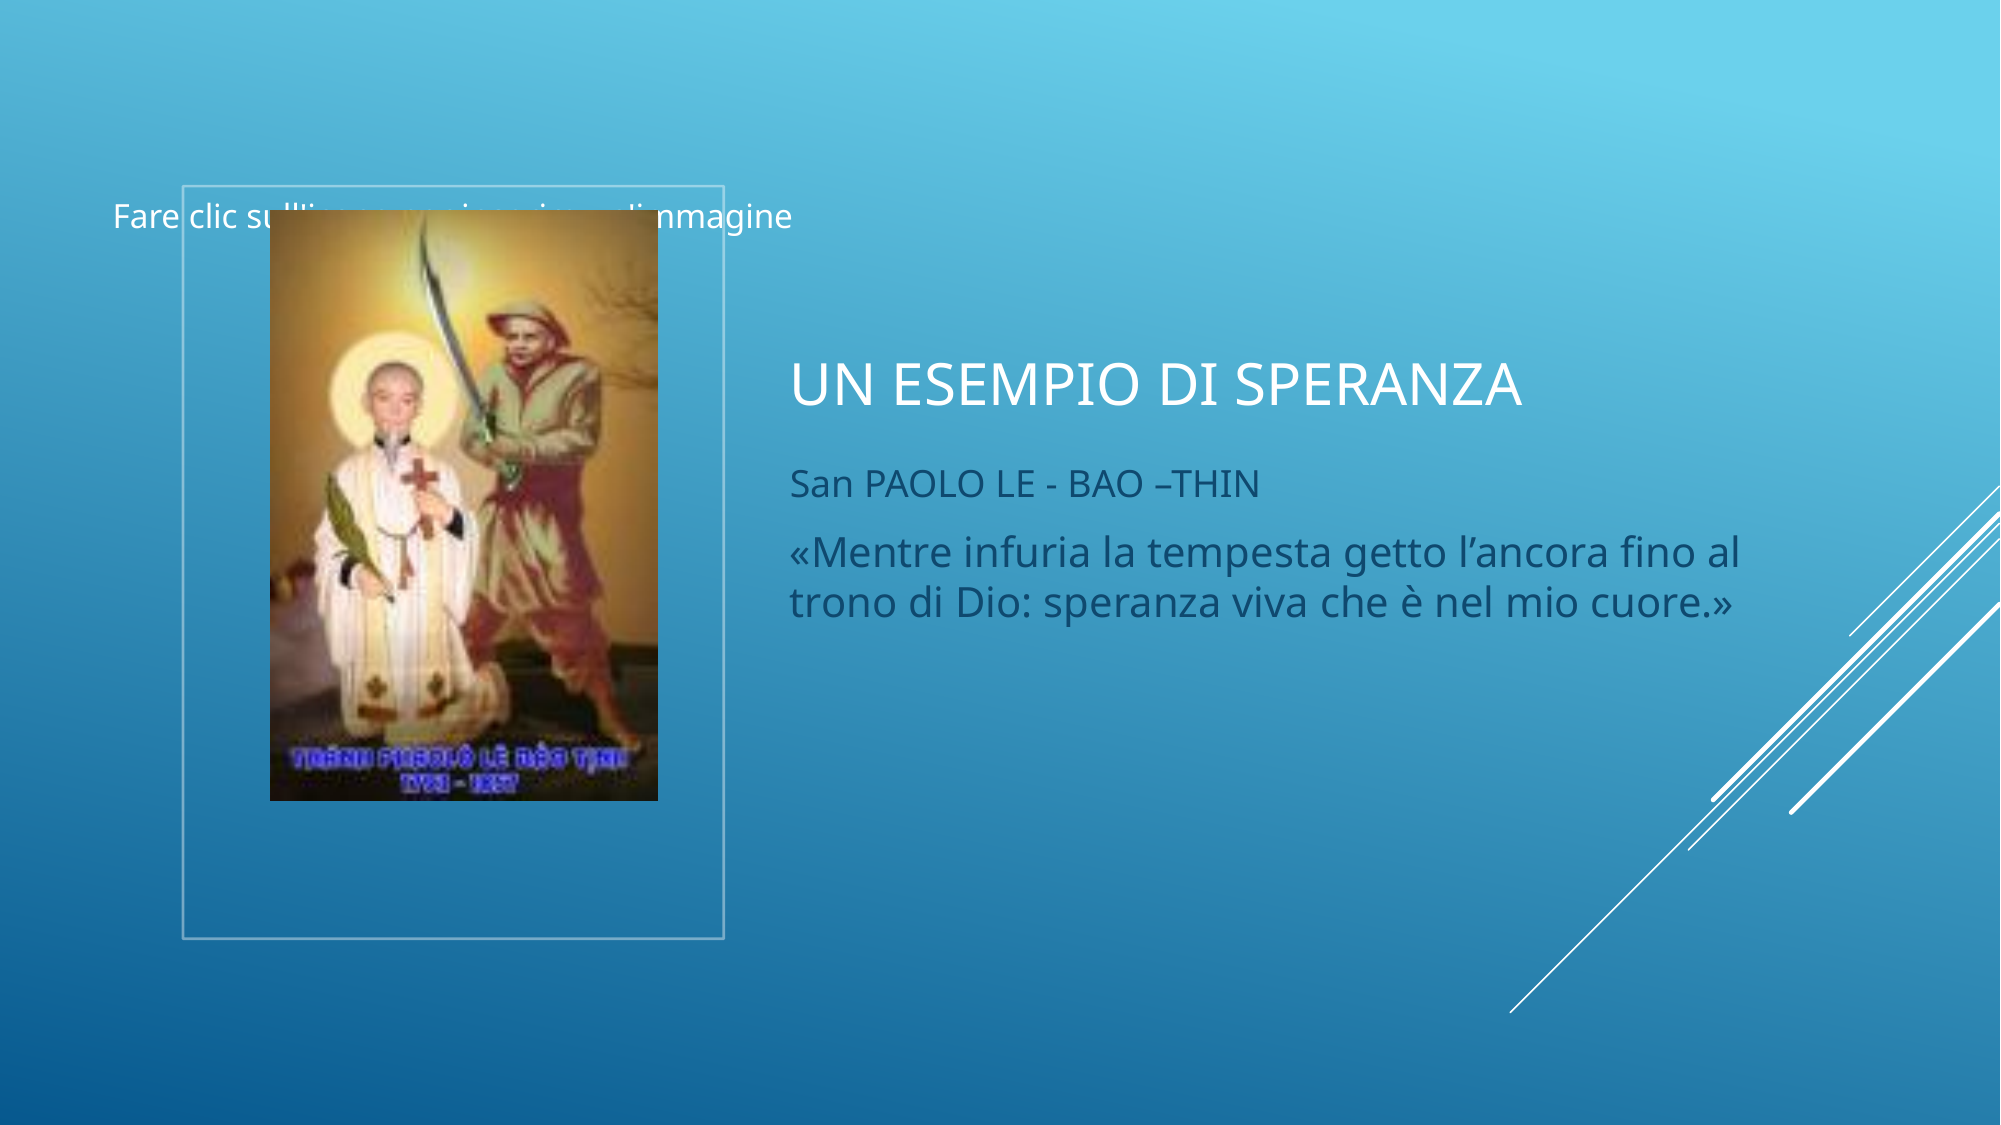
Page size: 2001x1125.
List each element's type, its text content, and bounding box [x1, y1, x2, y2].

title UN ESEMPIO DI SPERANZA [774, 237, 1763, 425]
list San PAOLO LE - BAO –THIN «Mentre infuria la tempesta getto l’ancora fino al trono di Dio: speranza viva che è nel mio cuore.» [774, 452, 1763, 789]
picture [183, 187, 723, 938]
